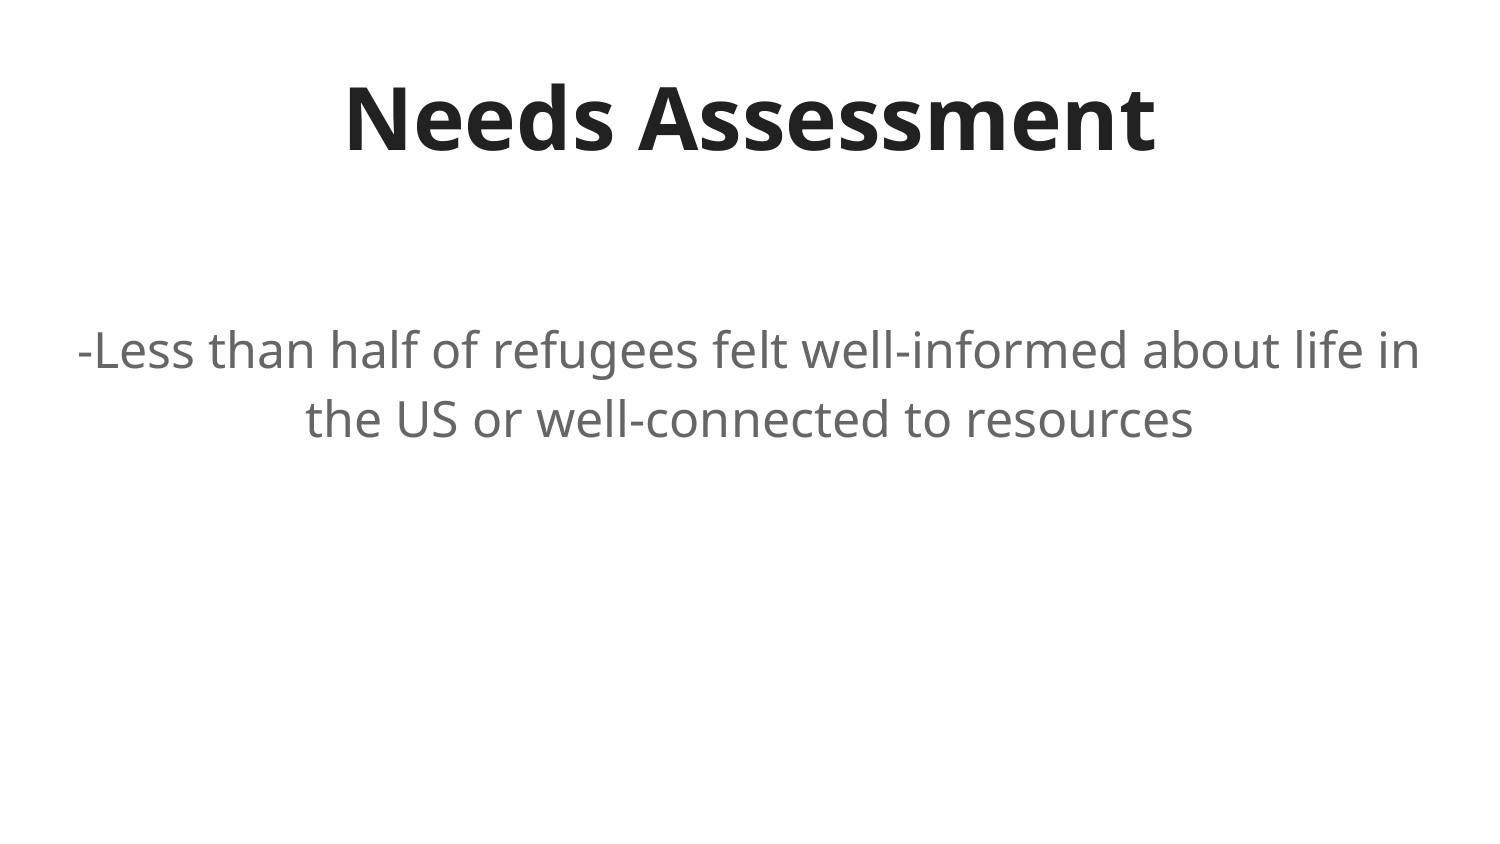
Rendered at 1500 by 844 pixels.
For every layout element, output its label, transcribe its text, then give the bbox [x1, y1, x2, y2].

title Needs Assessment [51, 48, 1449, 180]
list -Less than half of refugees felt well-informed about life in the US or well-connected to resources [51, 201, 1449, 750]
